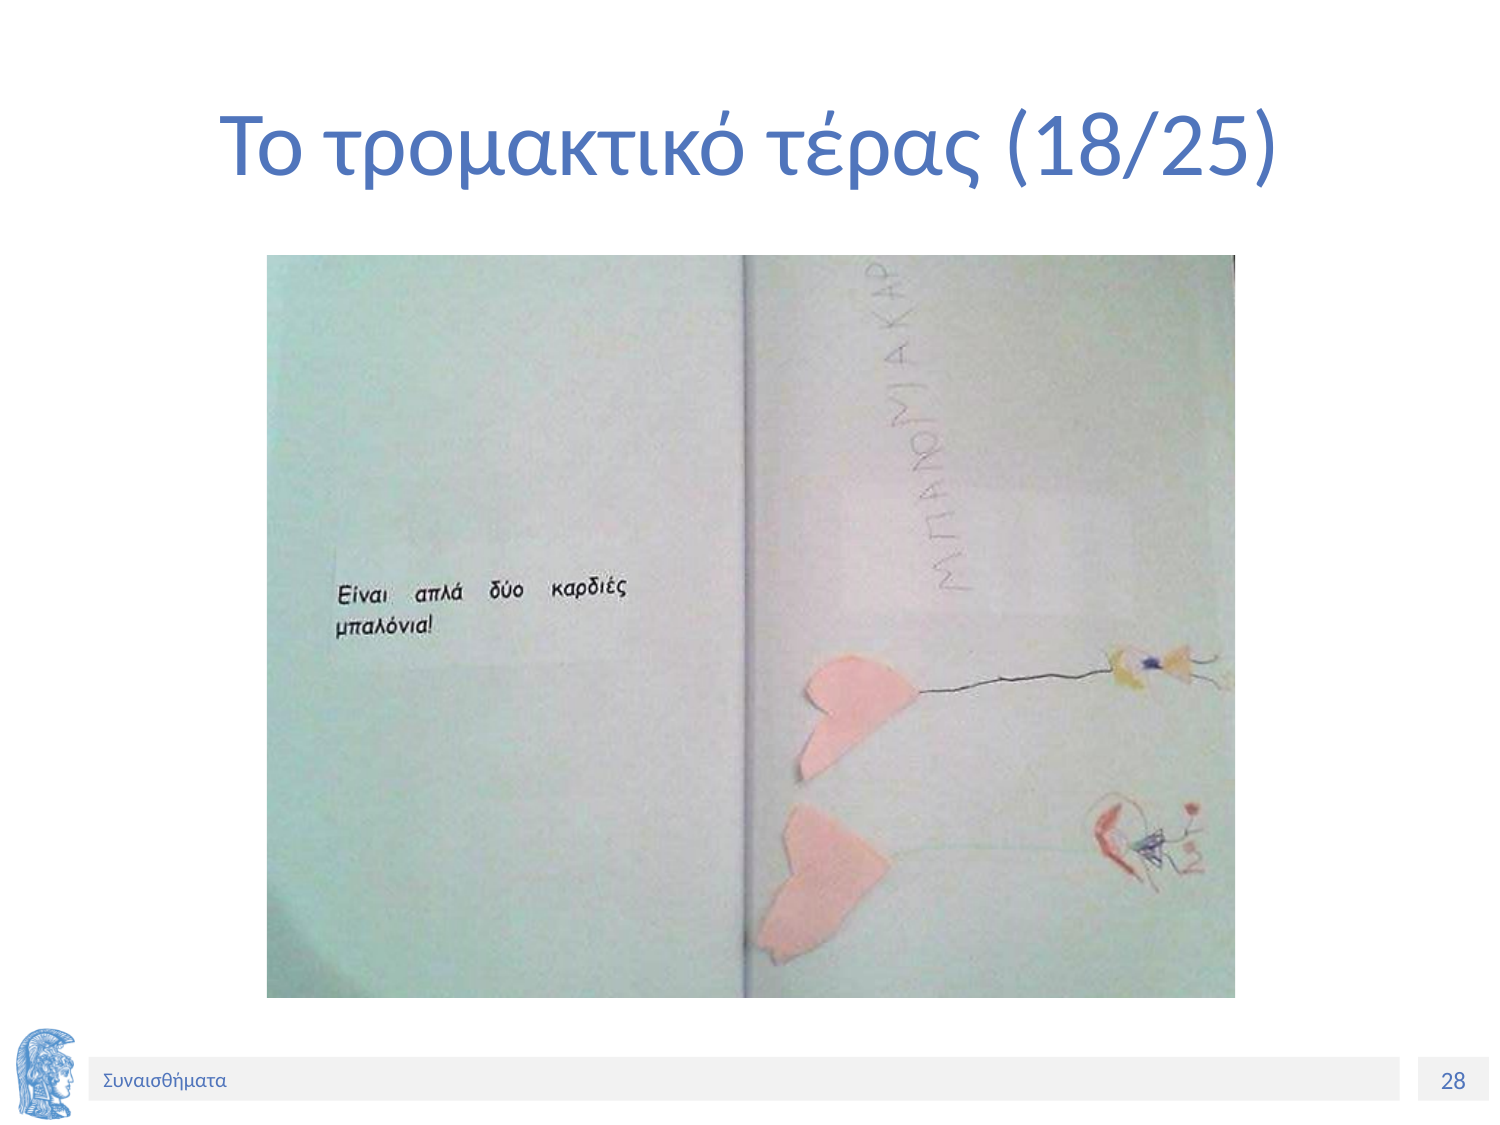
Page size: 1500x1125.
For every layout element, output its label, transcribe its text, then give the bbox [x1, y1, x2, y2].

picture [9, 1025, 81, 1120]
title Το τρομακτικό τέρας (18/25) [75, 45, 1425, 233]
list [266, 255, 1236, 999]
